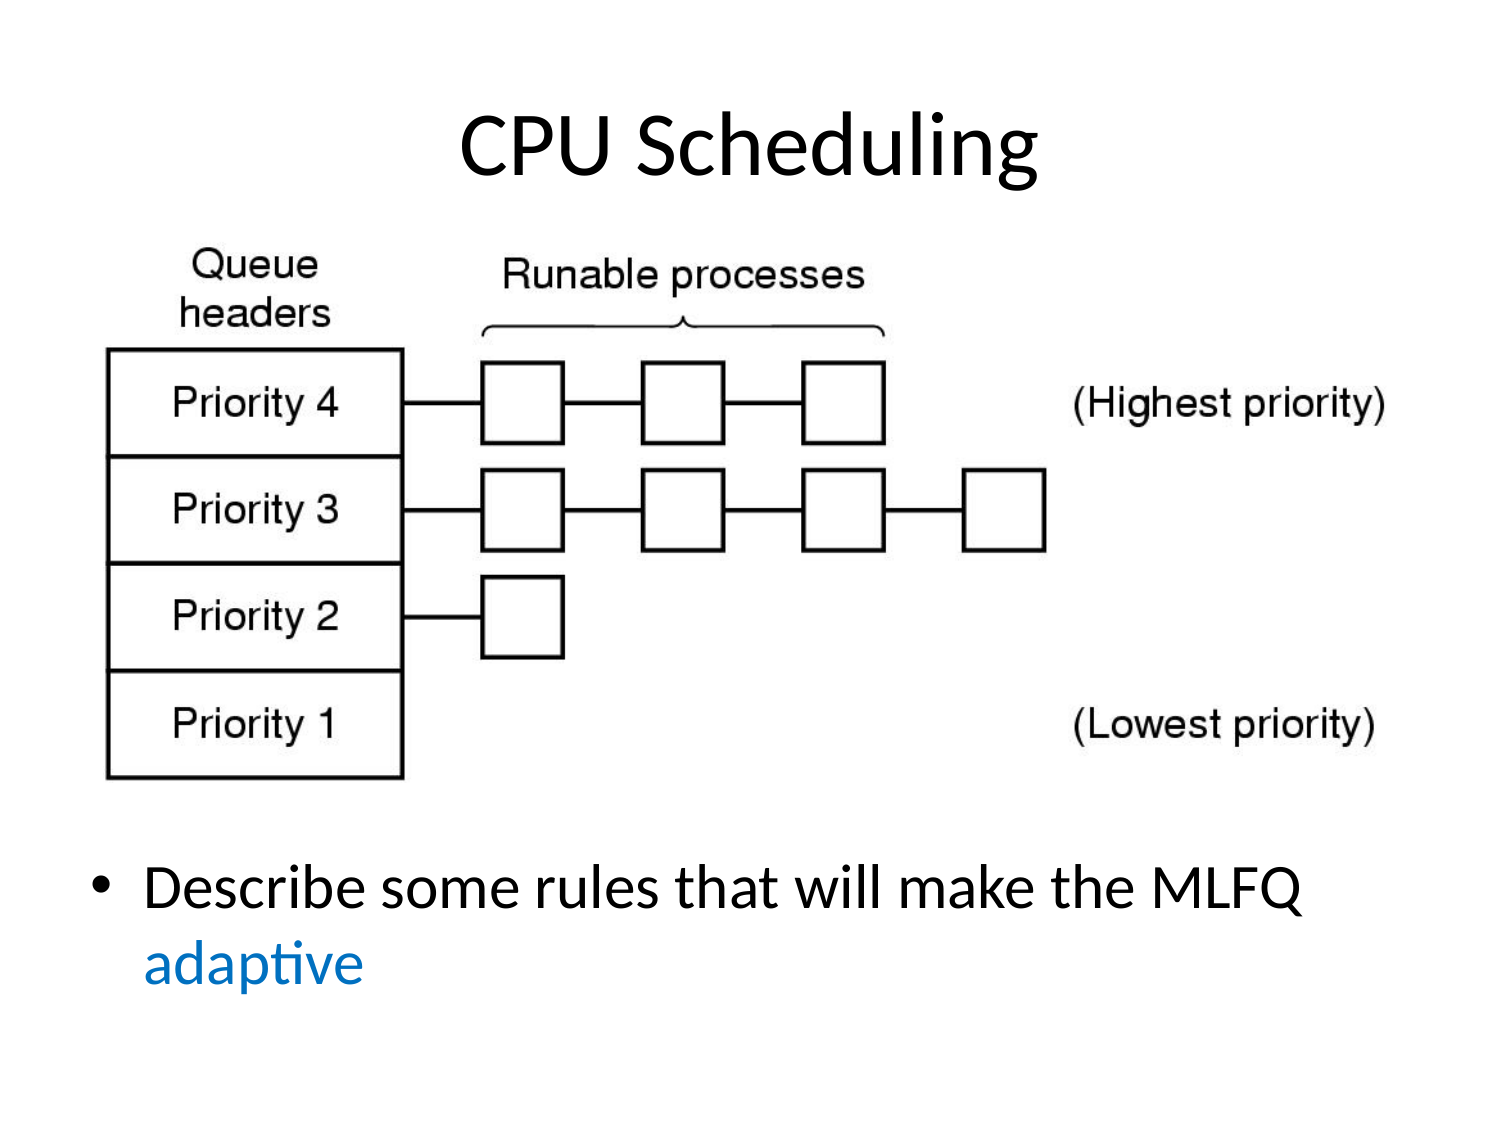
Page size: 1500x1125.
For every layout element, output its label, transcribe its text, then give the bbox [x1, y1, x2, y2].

picture [103, 232, 1397, 783]
title CPU Scheduling [75, 45, 1425, 233]
list Describe some rules that will make the MLFQ adaptive [75, 837, 1425, 1005]
